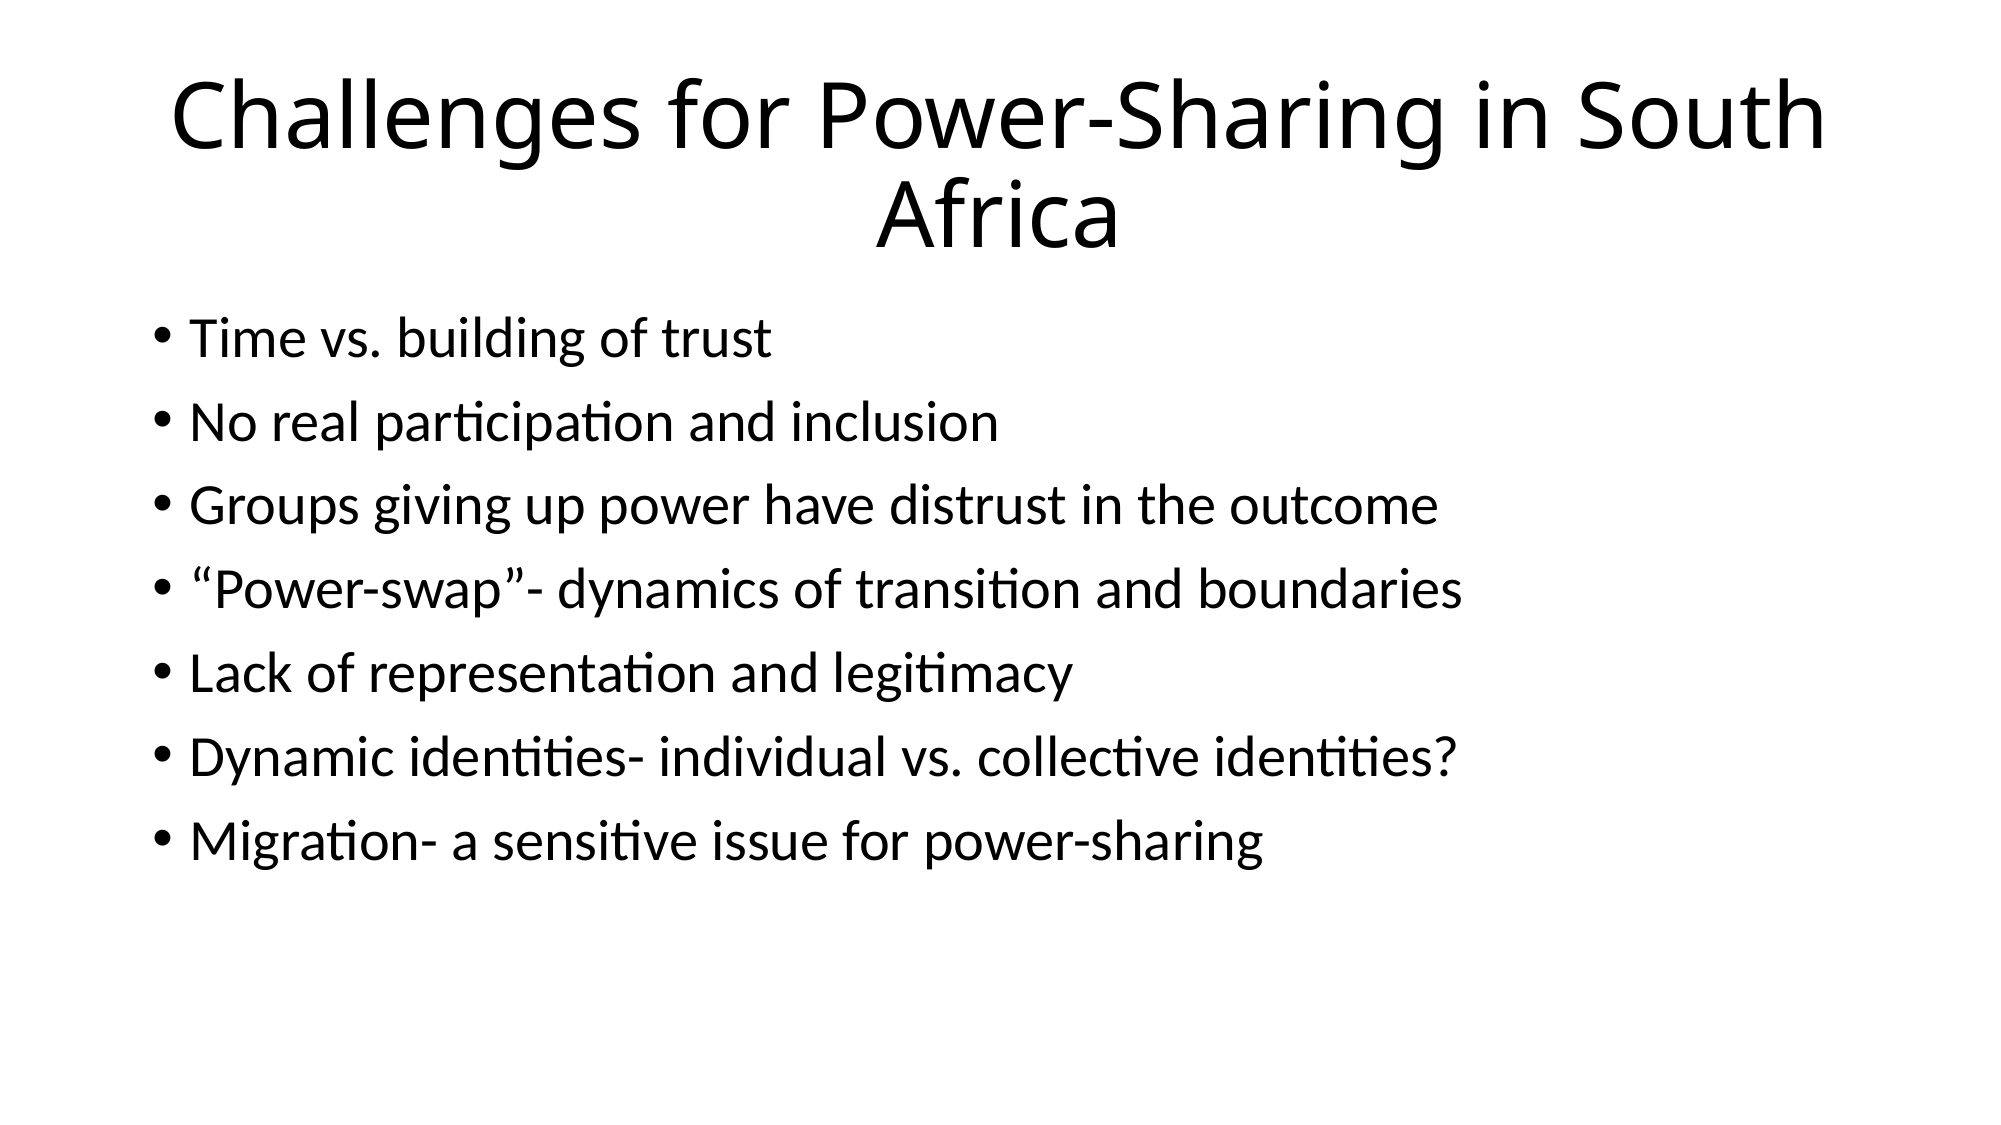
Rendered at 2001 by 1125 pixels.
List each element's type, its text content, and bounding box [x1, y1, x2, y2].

list Time vs. building of trust No real participation and inclusion Groups giving up power have distrust in the outcome “Power-swap”- dynamics of transition and boundaries Lack of representation and legitimacy Dynamic identities- individual vs. collective identities? Migration- a sensitive issue for power-sharing [137, 299, 1863, 1014]
title Challenges for Power-Sharing in South Africa [137, 59, 1863, 278]
